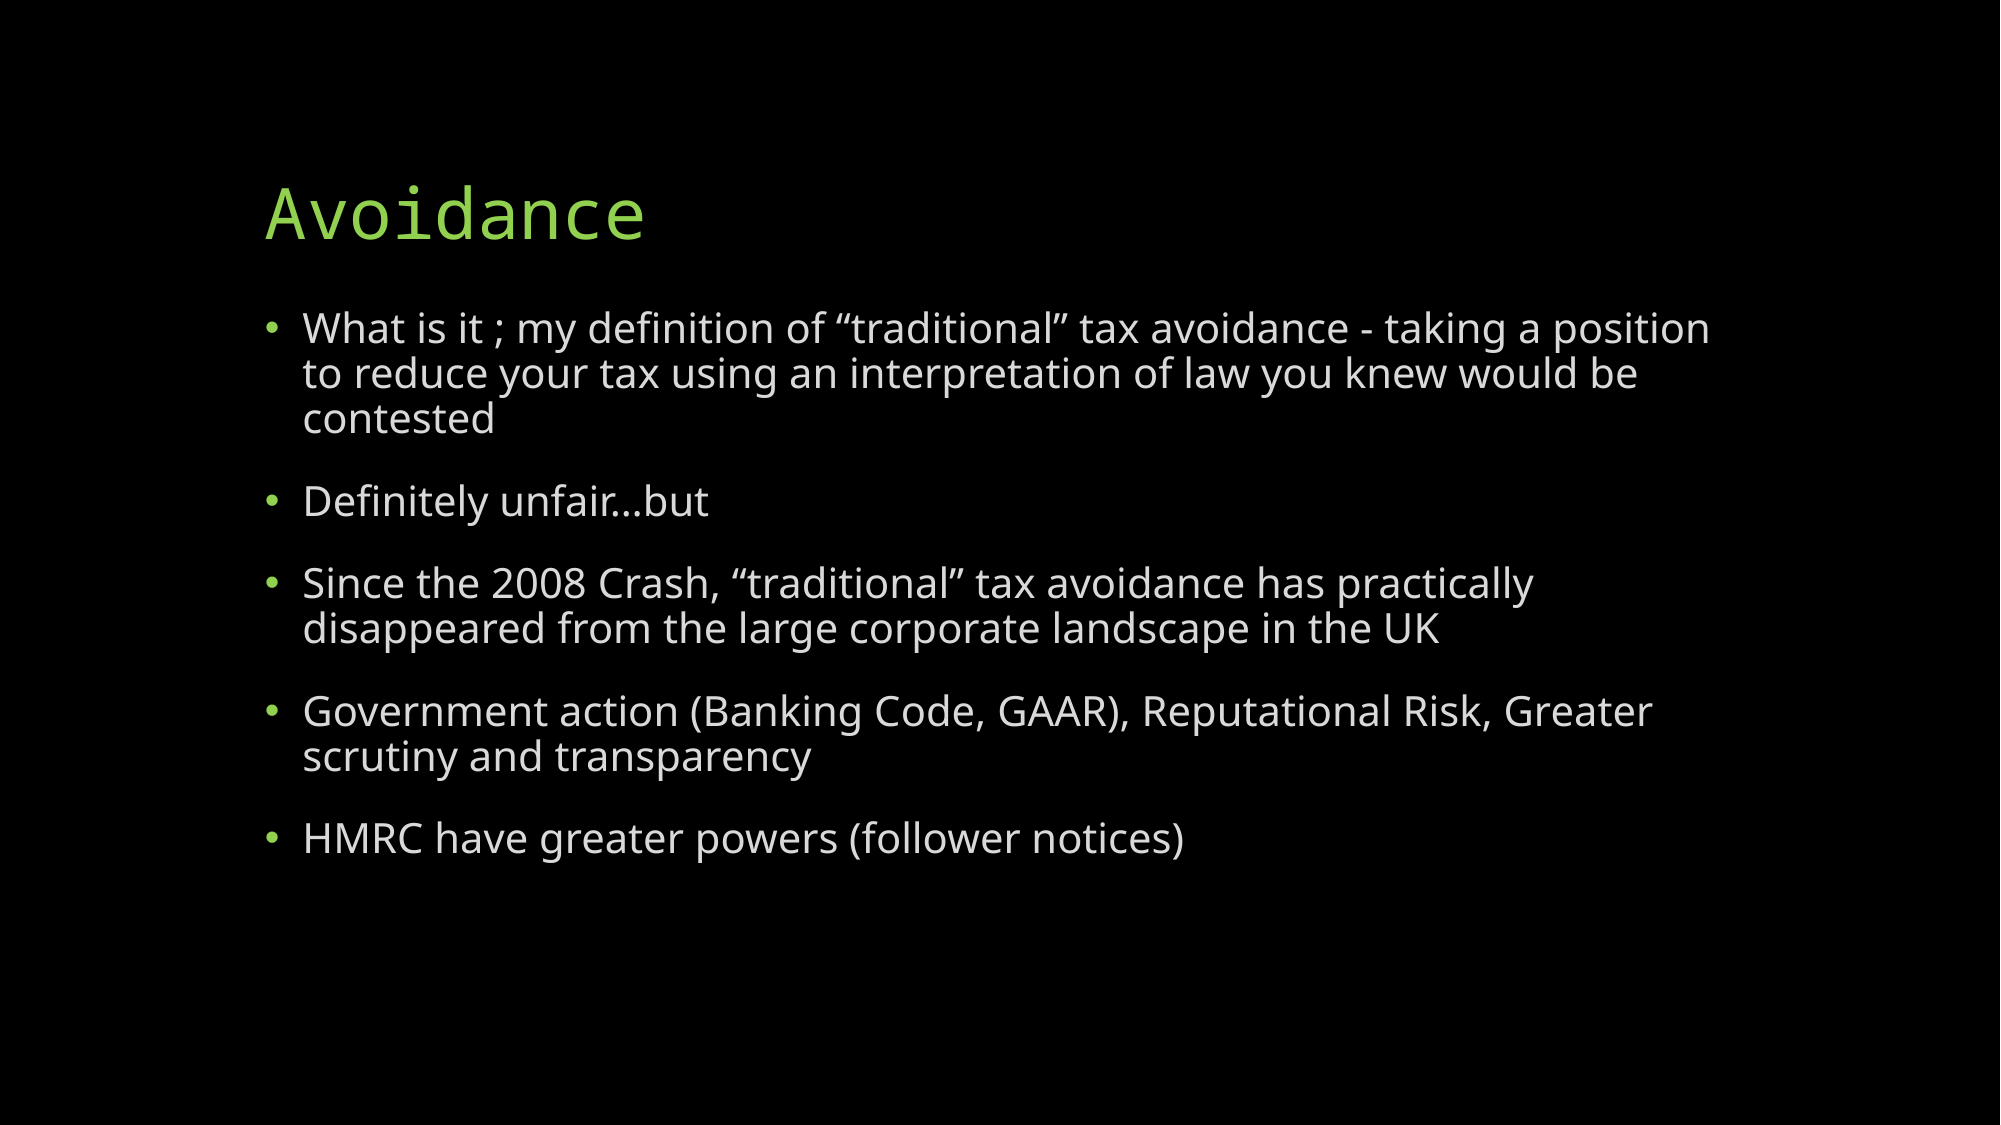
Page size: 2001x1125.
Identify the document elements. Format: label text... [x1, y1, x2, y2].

list What is it ; my definition of “traditional” tax avoidance - taking a position to reduce your tax using an interpretation of law you knew would be contested Definitely unfair…but Since the 2008 Crash, “traditional” tax avoidance has practically disappeared from the large corporate landscape in the UK Government action (Banking Code, GAAR), Reputational Risk, Greater scrutiny and transparency HMRC have greater powers (follower notices) [249, 299, 1750, 1000]
title Avoidance [249, 75, 1750, 263]
